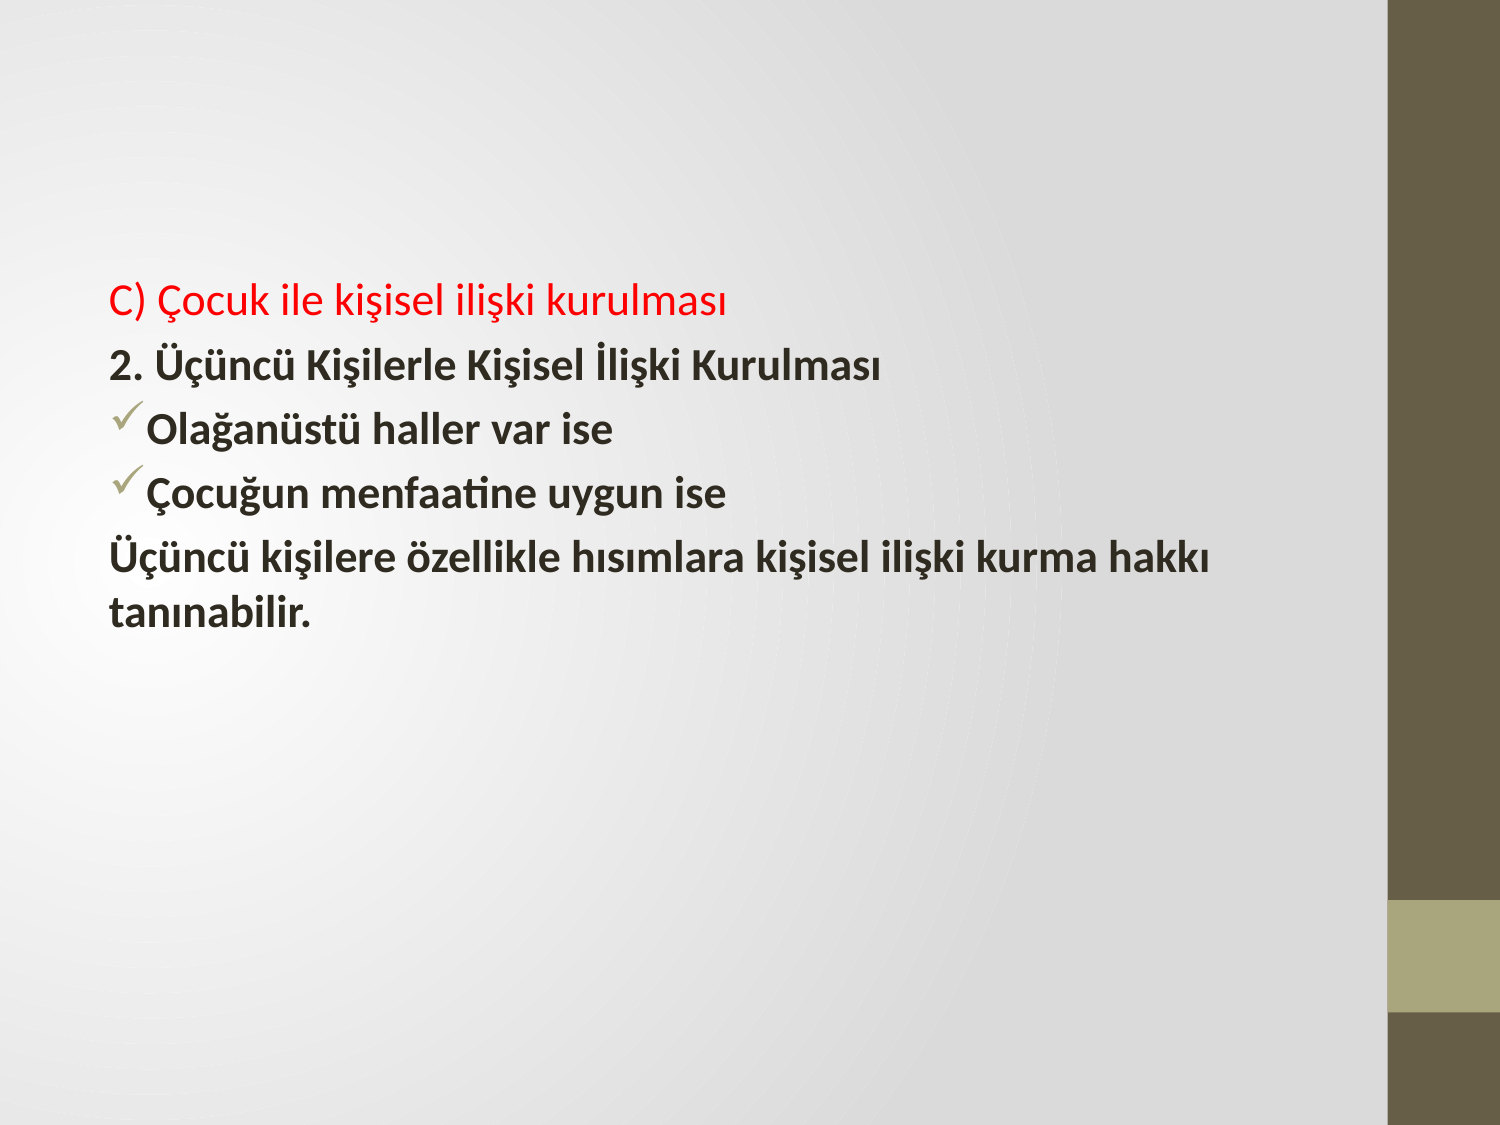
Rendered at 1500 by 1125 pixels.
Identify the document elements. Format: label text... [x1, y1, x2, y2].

list C) Çocuk ile kişisel ilişki kurulması 2. Üçüncü Kişilerle Kişisel İlişki Kurulması Olağanüstü haller var ise Çocuğun menfaatine uygun ise Üçüncü kişilere özellikle hısımlara kişisel ilişki kurma hakkı tanınabilir. [75, 262, 1325, 1050]
